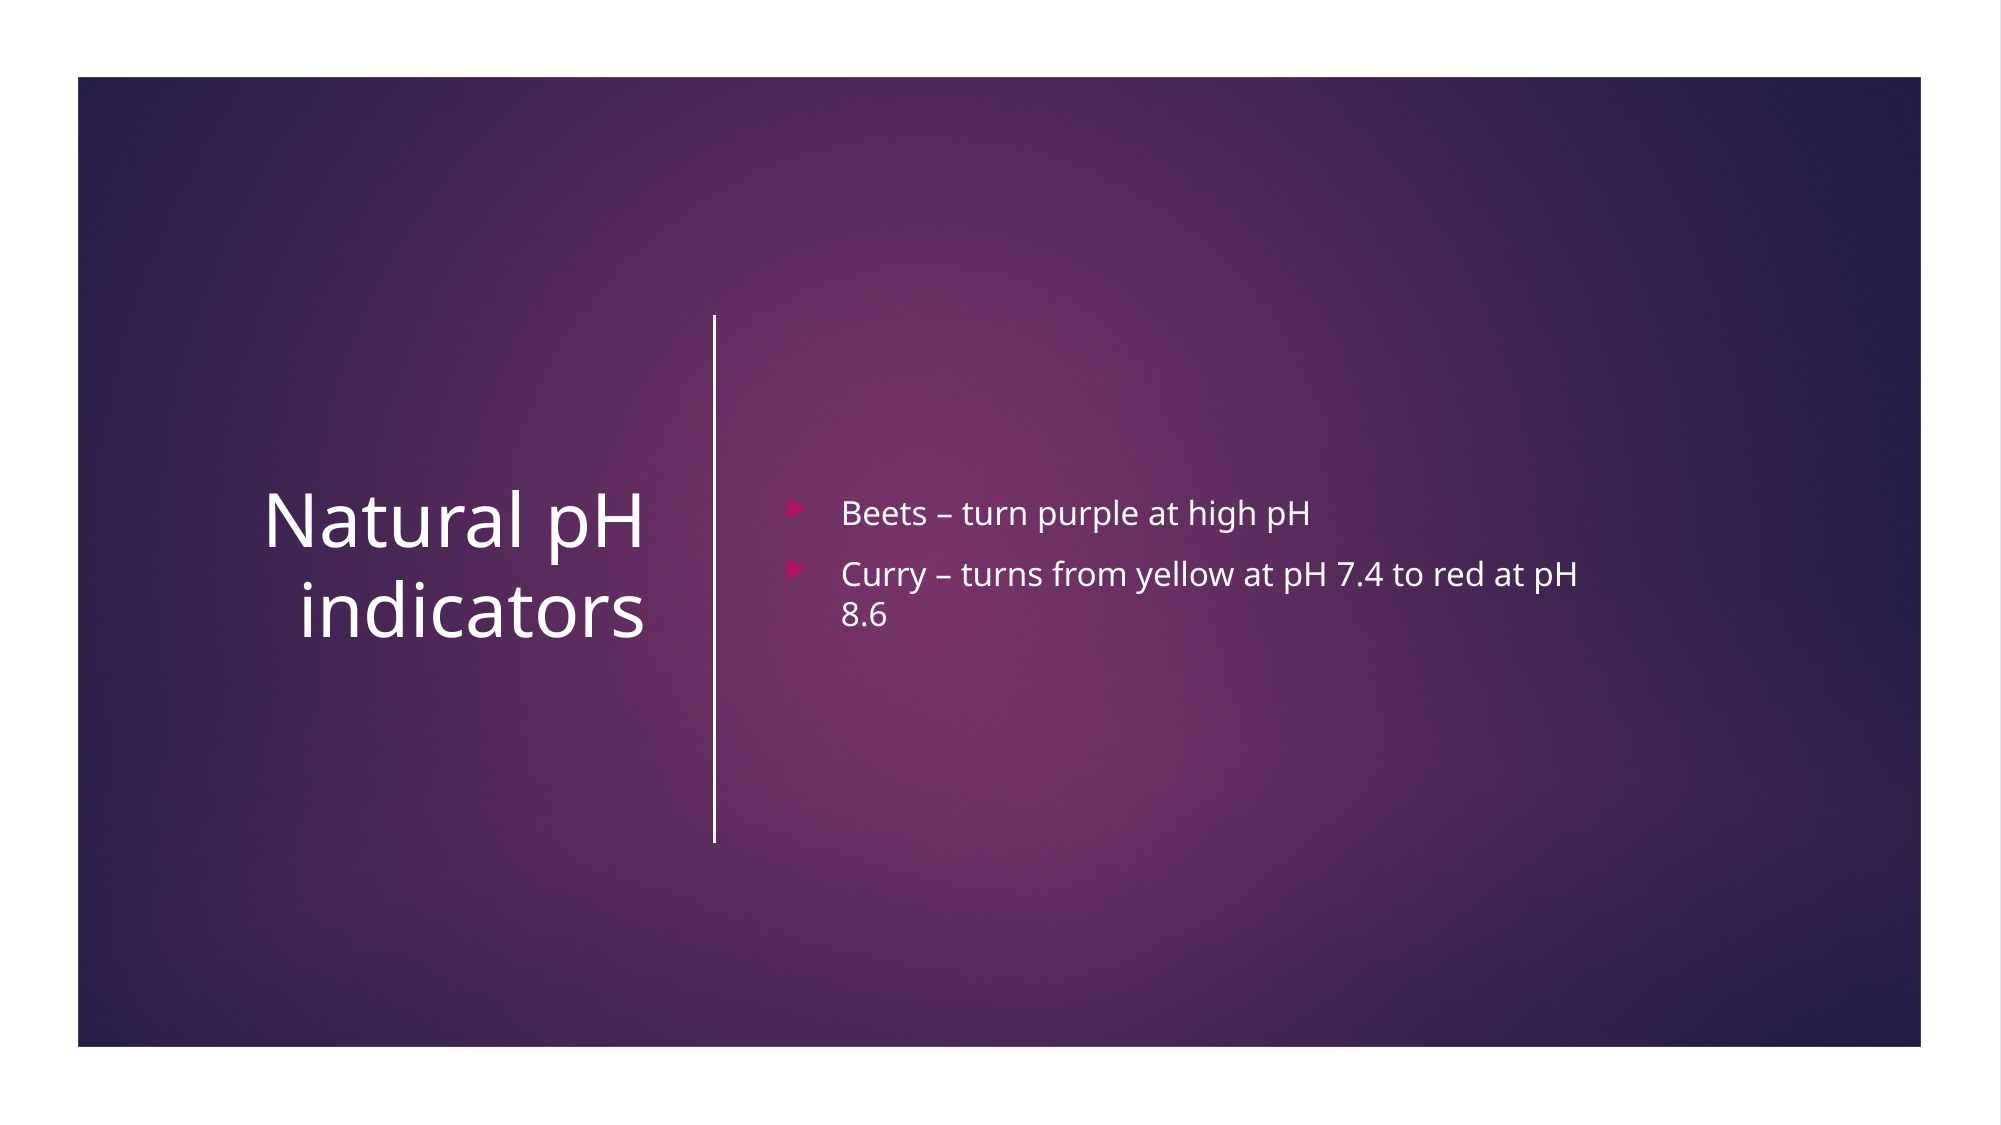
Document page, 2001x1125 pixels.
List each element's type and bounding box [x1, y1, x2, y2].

text_box [0, 0, 2000, 1125]
